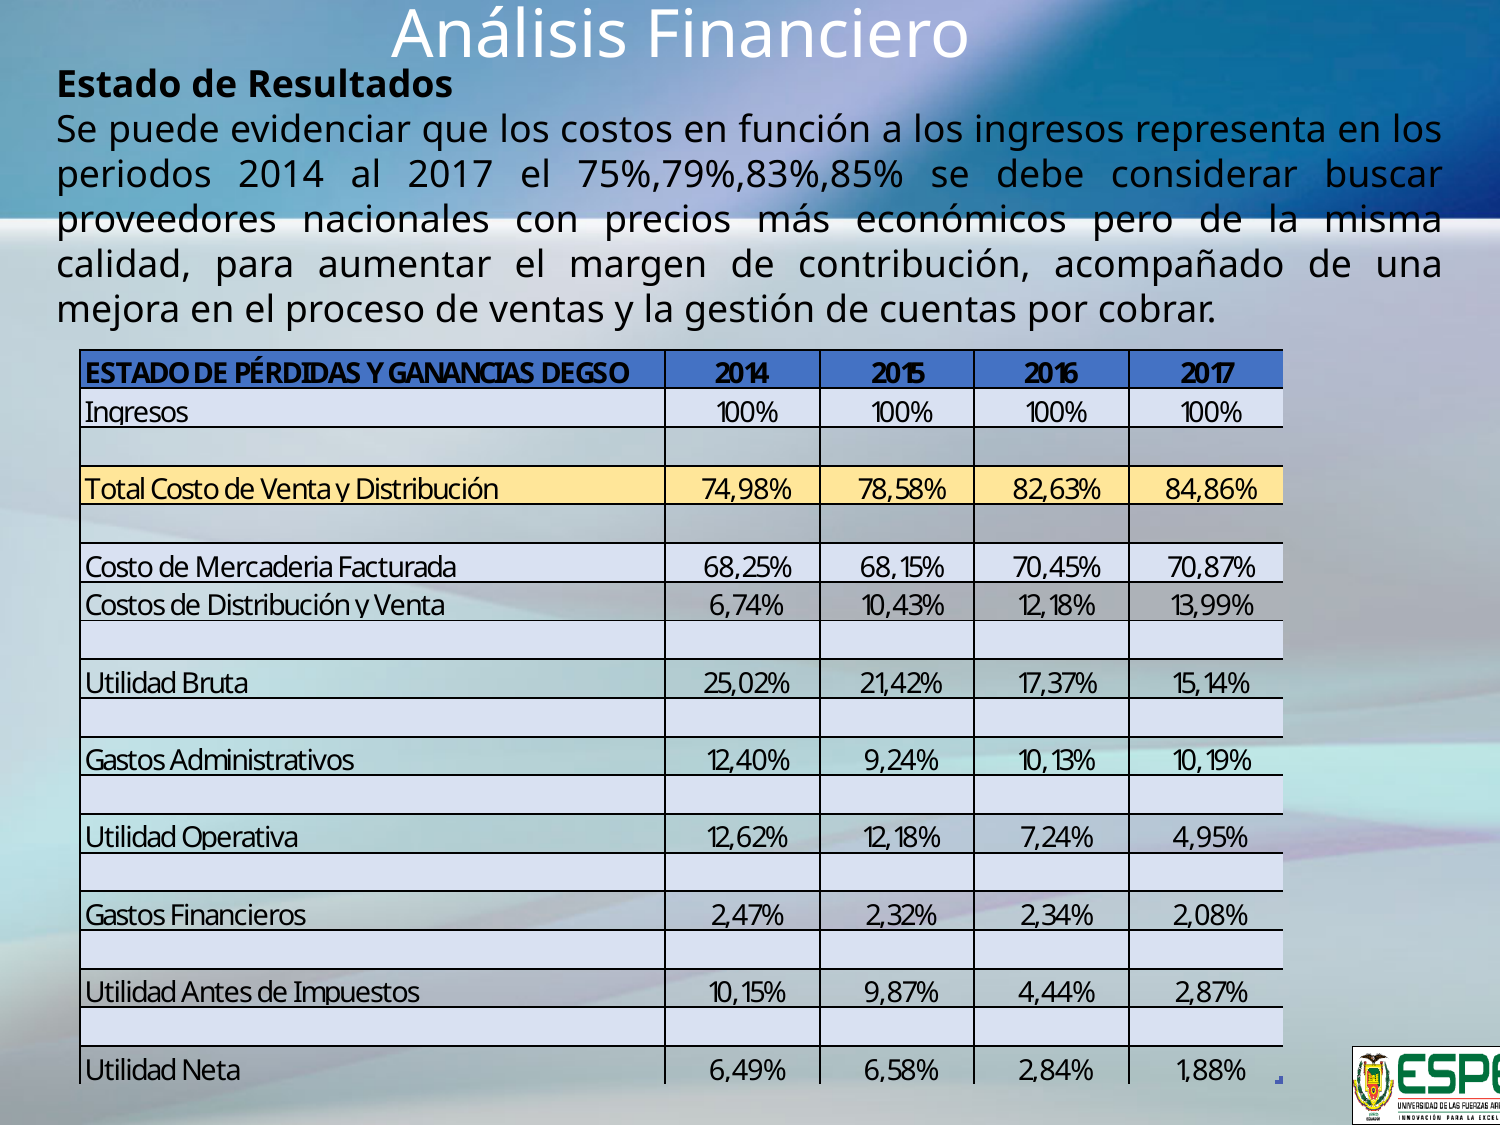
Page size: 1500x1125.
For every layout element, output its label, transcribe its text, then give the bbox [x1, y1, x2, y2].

text_box Estado de Resultados Se puede evidenciar que los costos en función a los ingresos representa en los periodos 2014 al 2017 el 75%,79%,83%,85% se debe considerar buscar proveedores nacionales con precios más económicos pero de la misma calidad, para aumentar el margen de contribución, acompañado de una mejora en el proceso de ventas y la gestión de cuentas por cobrar. [41, 52, 1459, 383]
text_box Análisis Financiero [376, 0, 987, 52]
picture [0, 0, 1500, 1125]
